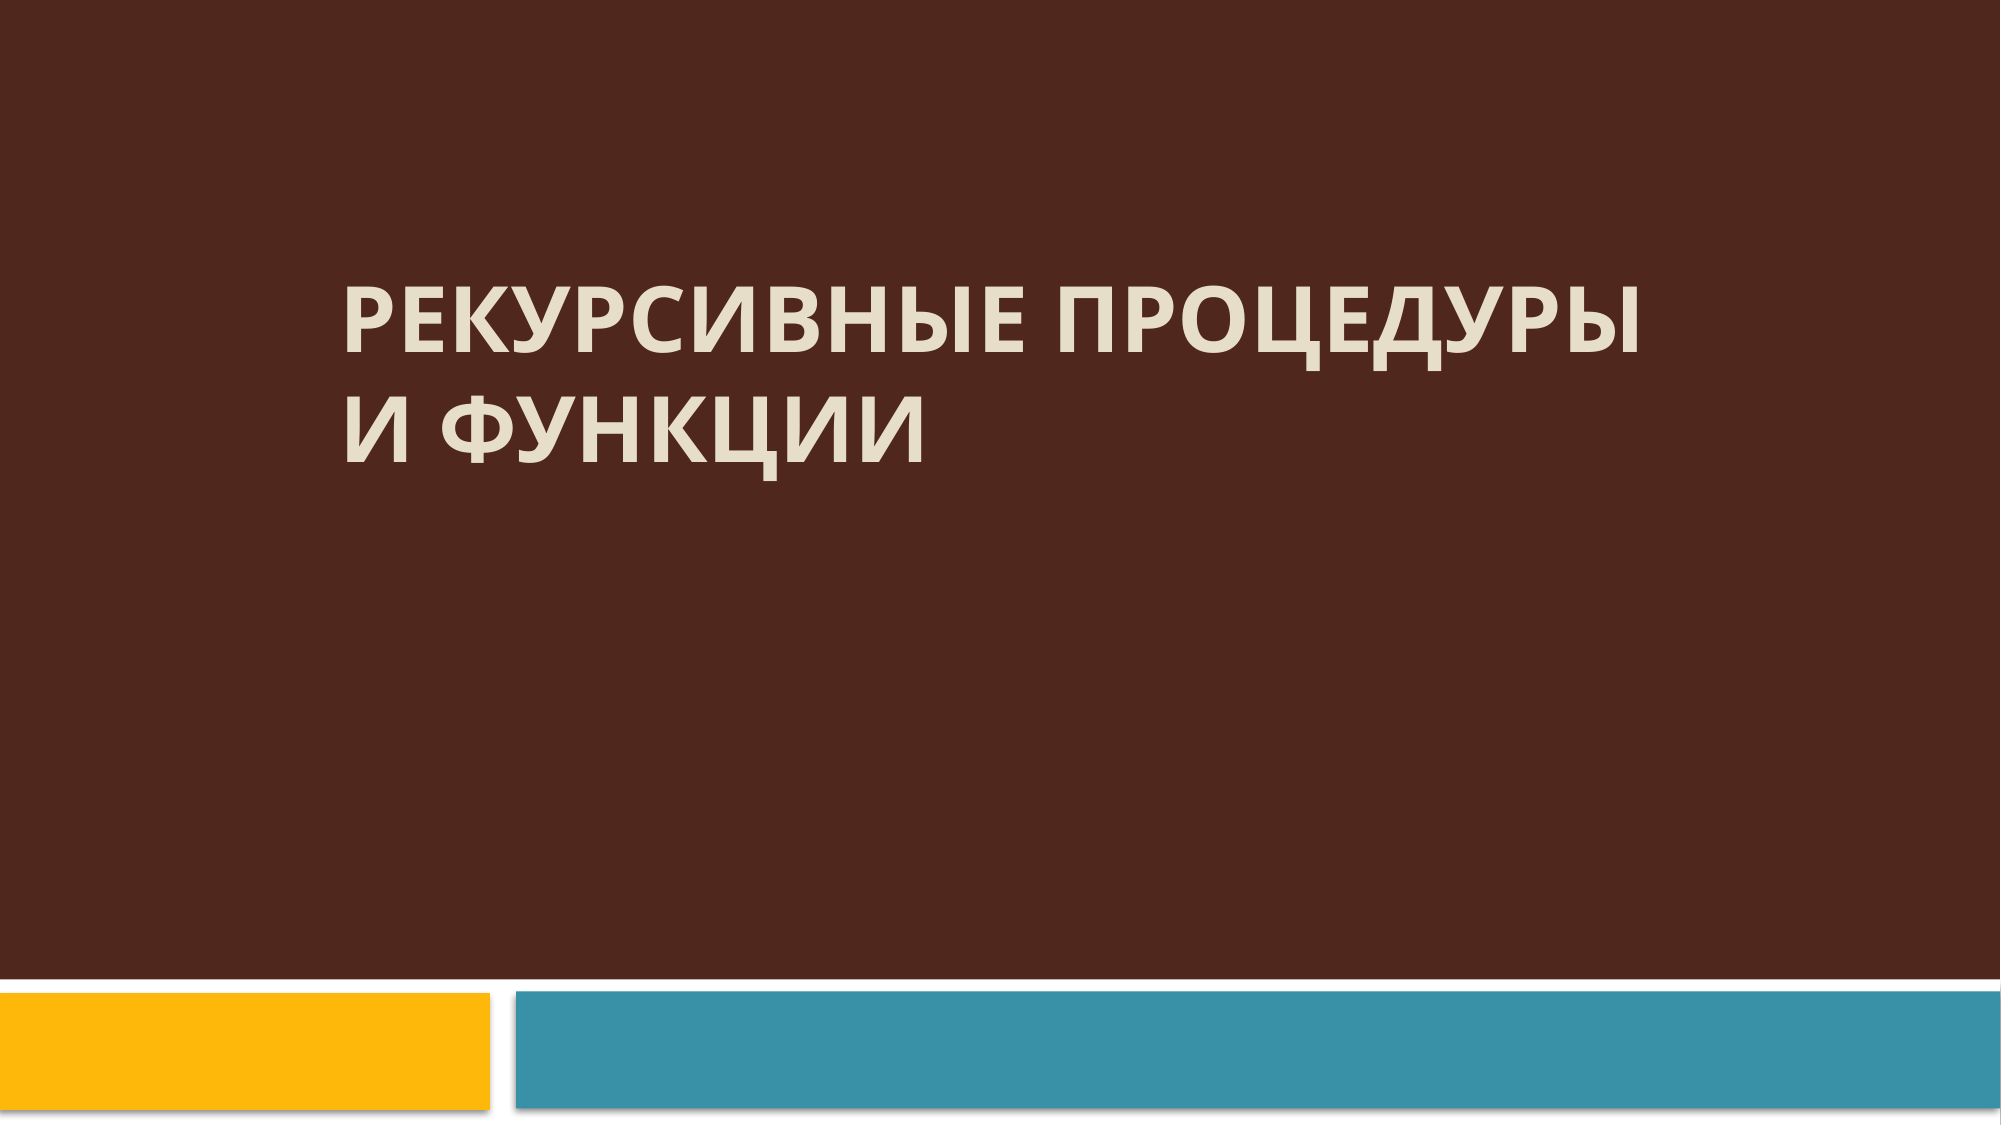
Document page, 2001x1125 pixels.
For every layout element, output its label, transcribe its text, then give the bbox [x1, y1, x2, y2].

title Рекурсивные Процедуры и Функции [324, 247, 1675, 489]
